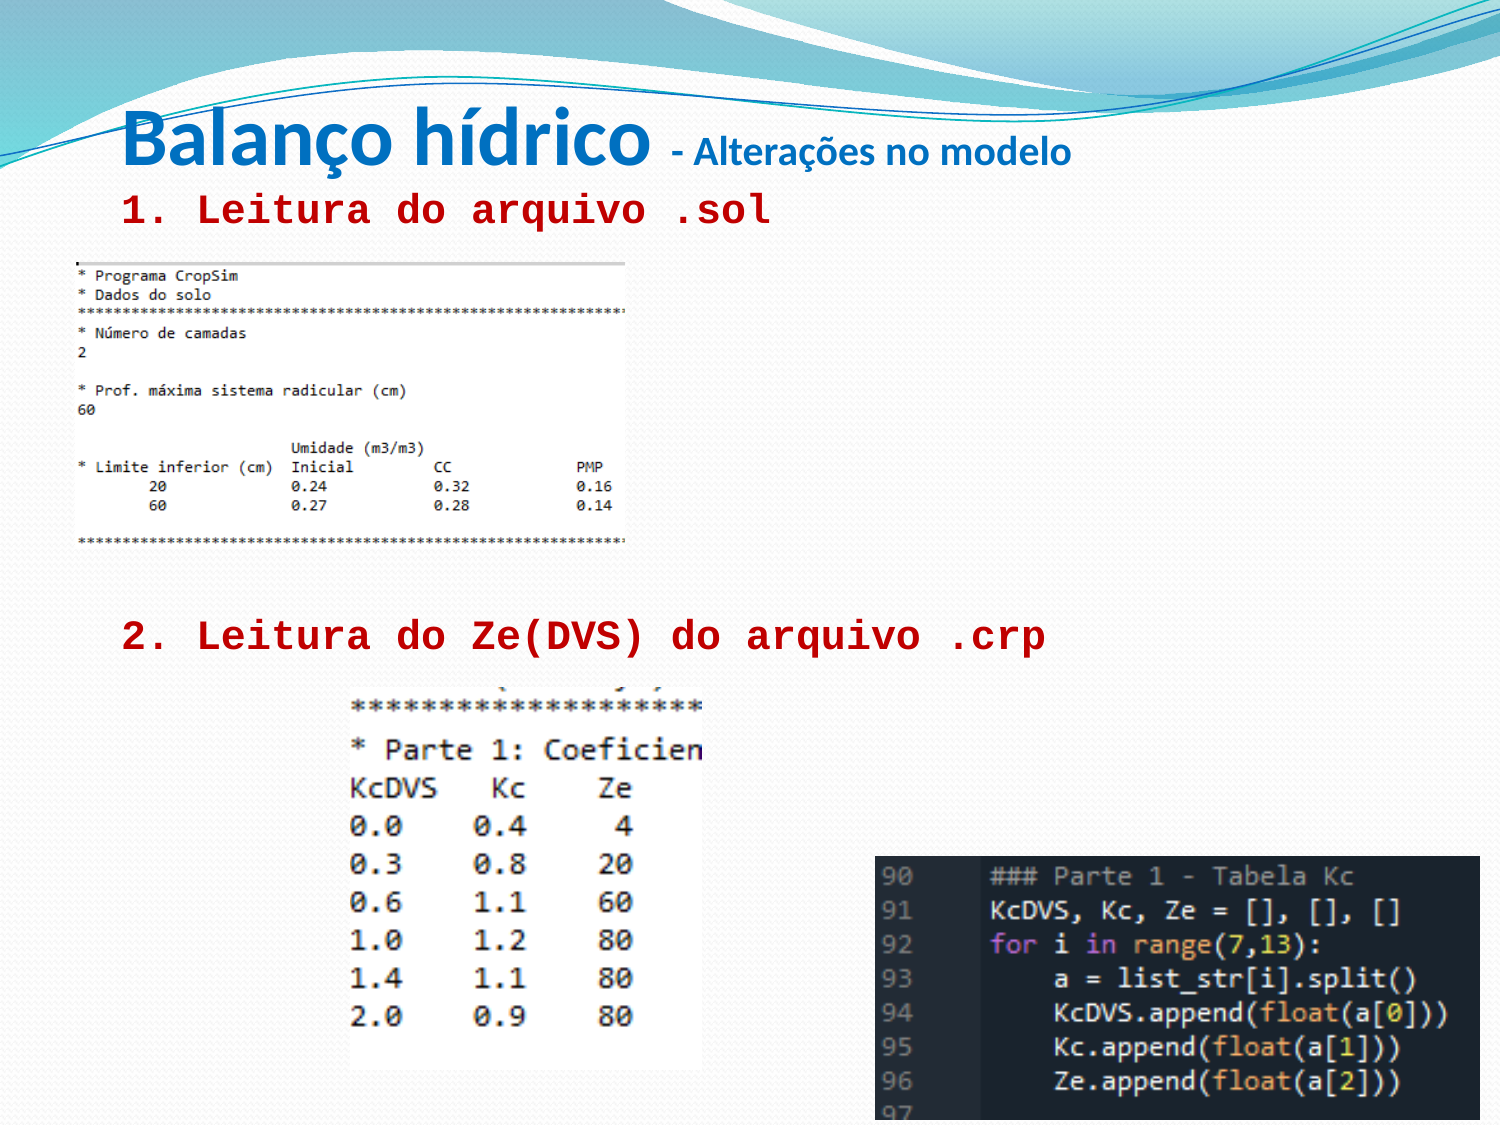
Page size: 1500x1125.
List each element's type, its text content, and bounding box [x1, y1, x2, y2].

picture [874, 856, 1480, 1120]
picture [74, 262, 626, 549]
picture [349, 687, 702, 1070]
text_box 2. Leitura do Ze(DVS) do arquivo .crp [106, 600, 1344, 665]
text_box Balanço hídrico - Alterações no modelo 1. Leitura do arquivo .sol [106, 74, 1344, 240]
